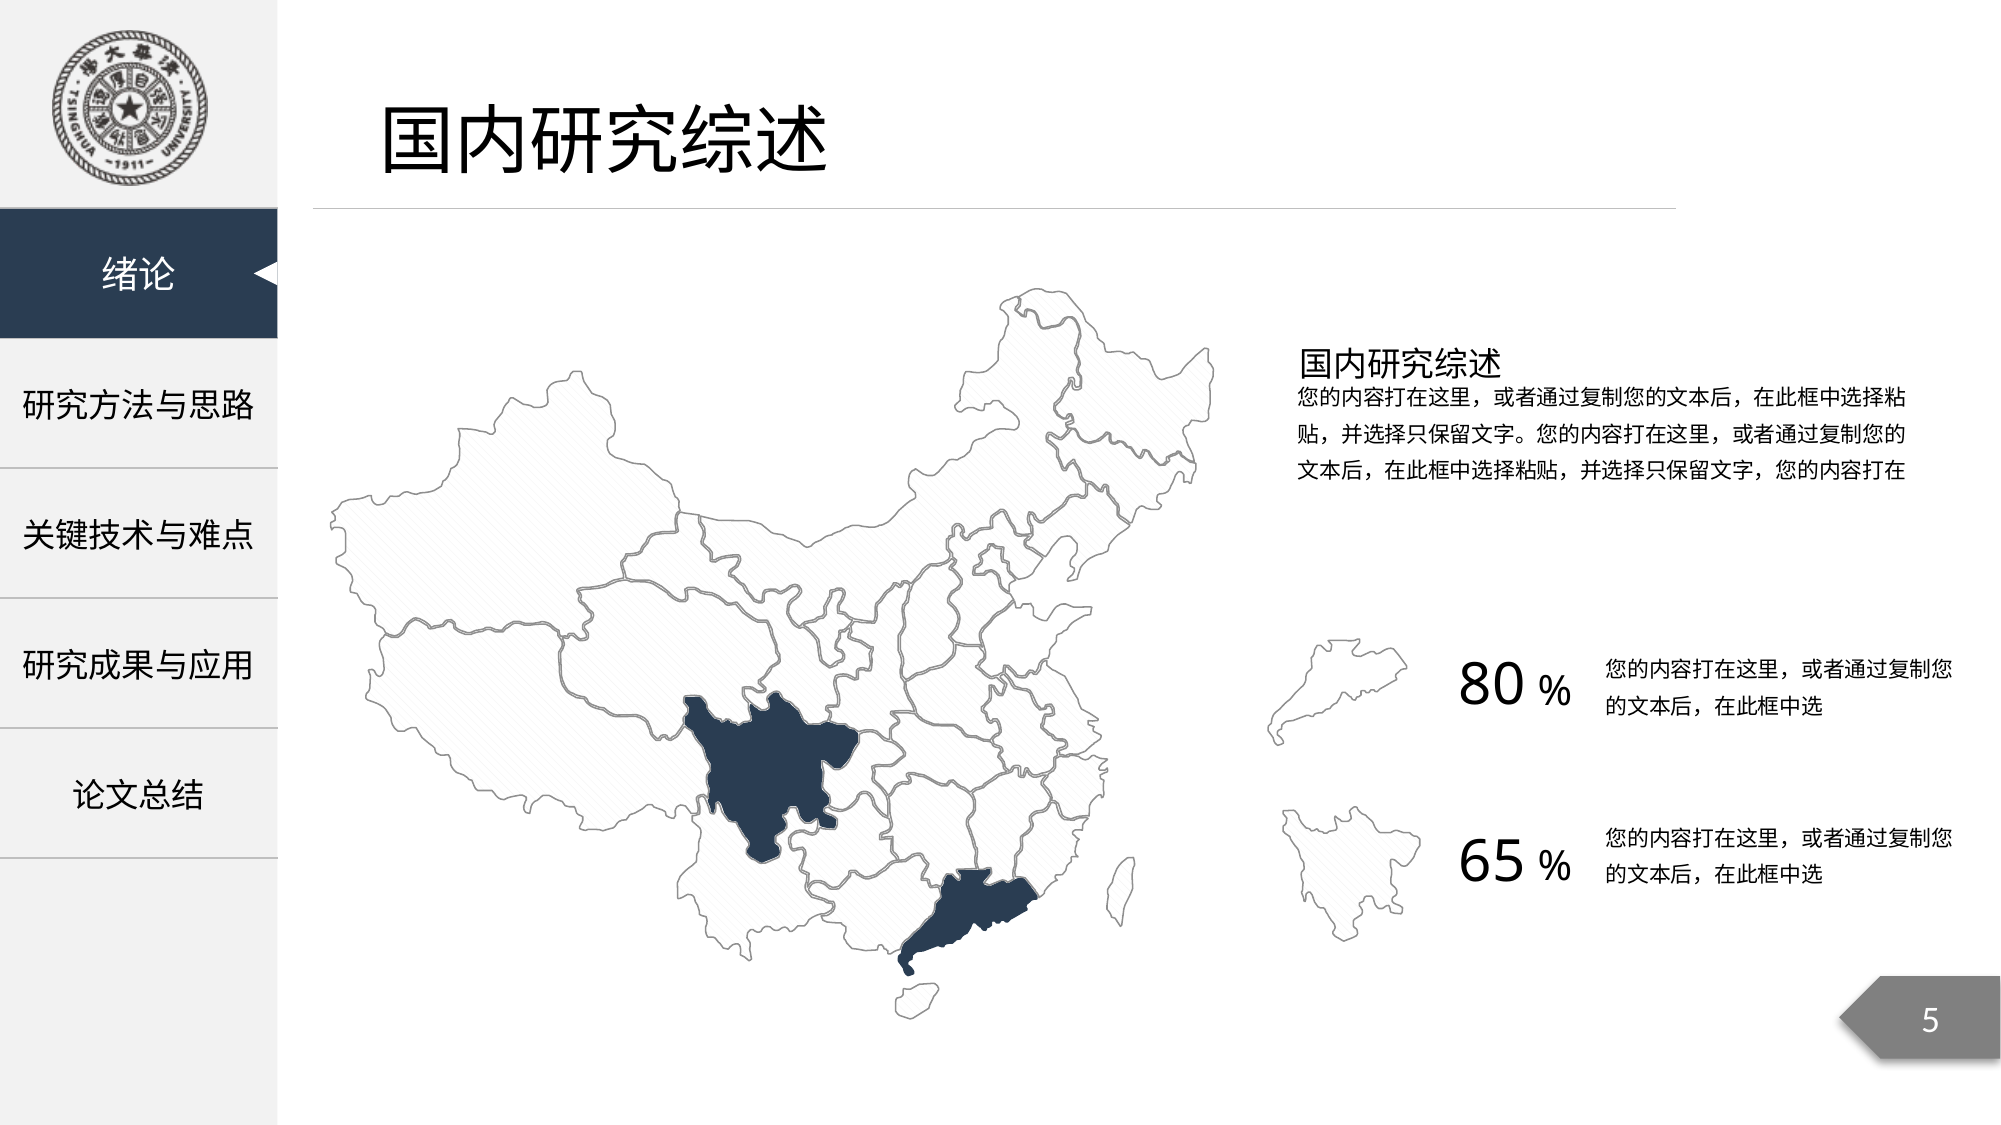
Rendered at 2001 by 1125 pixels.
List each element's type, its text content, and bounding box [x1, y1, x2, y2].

text_box [1283, 806, 1420, 942]
text_box 国内研究综述 [365, 85, 845, 190]
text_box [1283, 308, 1934, 555]
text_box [1436, 639, 1594, 738]
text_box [1436, 816, 1594, 916]
picture [52, 30, 208, 186]
text_box 您的内容打在这里，或者通过复制您的文本后，在此框中选 [1591, 638, 1971, 727]
text_box 您的内容打在这里，或者通过复制您的文本后，在此框中选 [1591, 806, 1971, 895]
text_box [330, 288, 1214, 1019]
text_box [1268, 639, 1407, 746]
